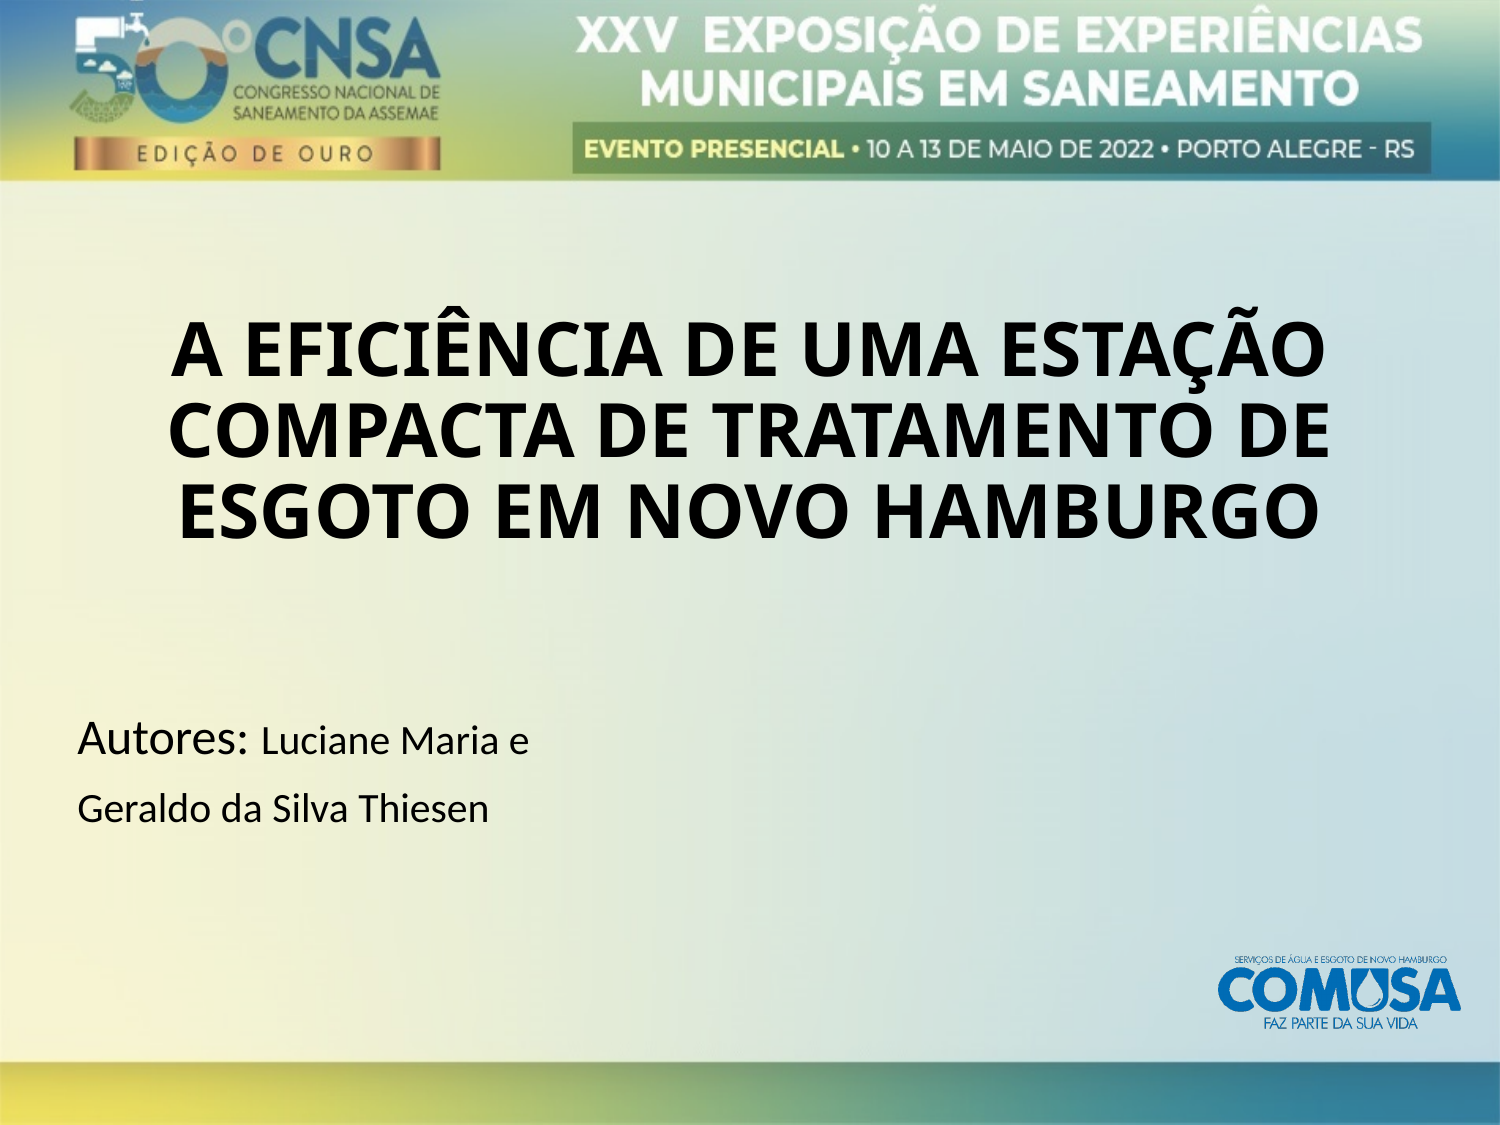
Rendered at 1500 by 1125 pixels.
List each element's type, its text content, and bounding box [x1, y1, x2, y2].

subtitle Autores: Luciane Maria e Geraldo da Silva Thiesen [62, 703, 698, 976]
picture [1218, 954, 1461, 1029]
title A EFICIÊNCIA DE UMA ESTAÇÃO COMPACTA DE TRATAMENTO DE ESGOTO EM NOVO HAMBURGO [112, 290, 1388, 563]
